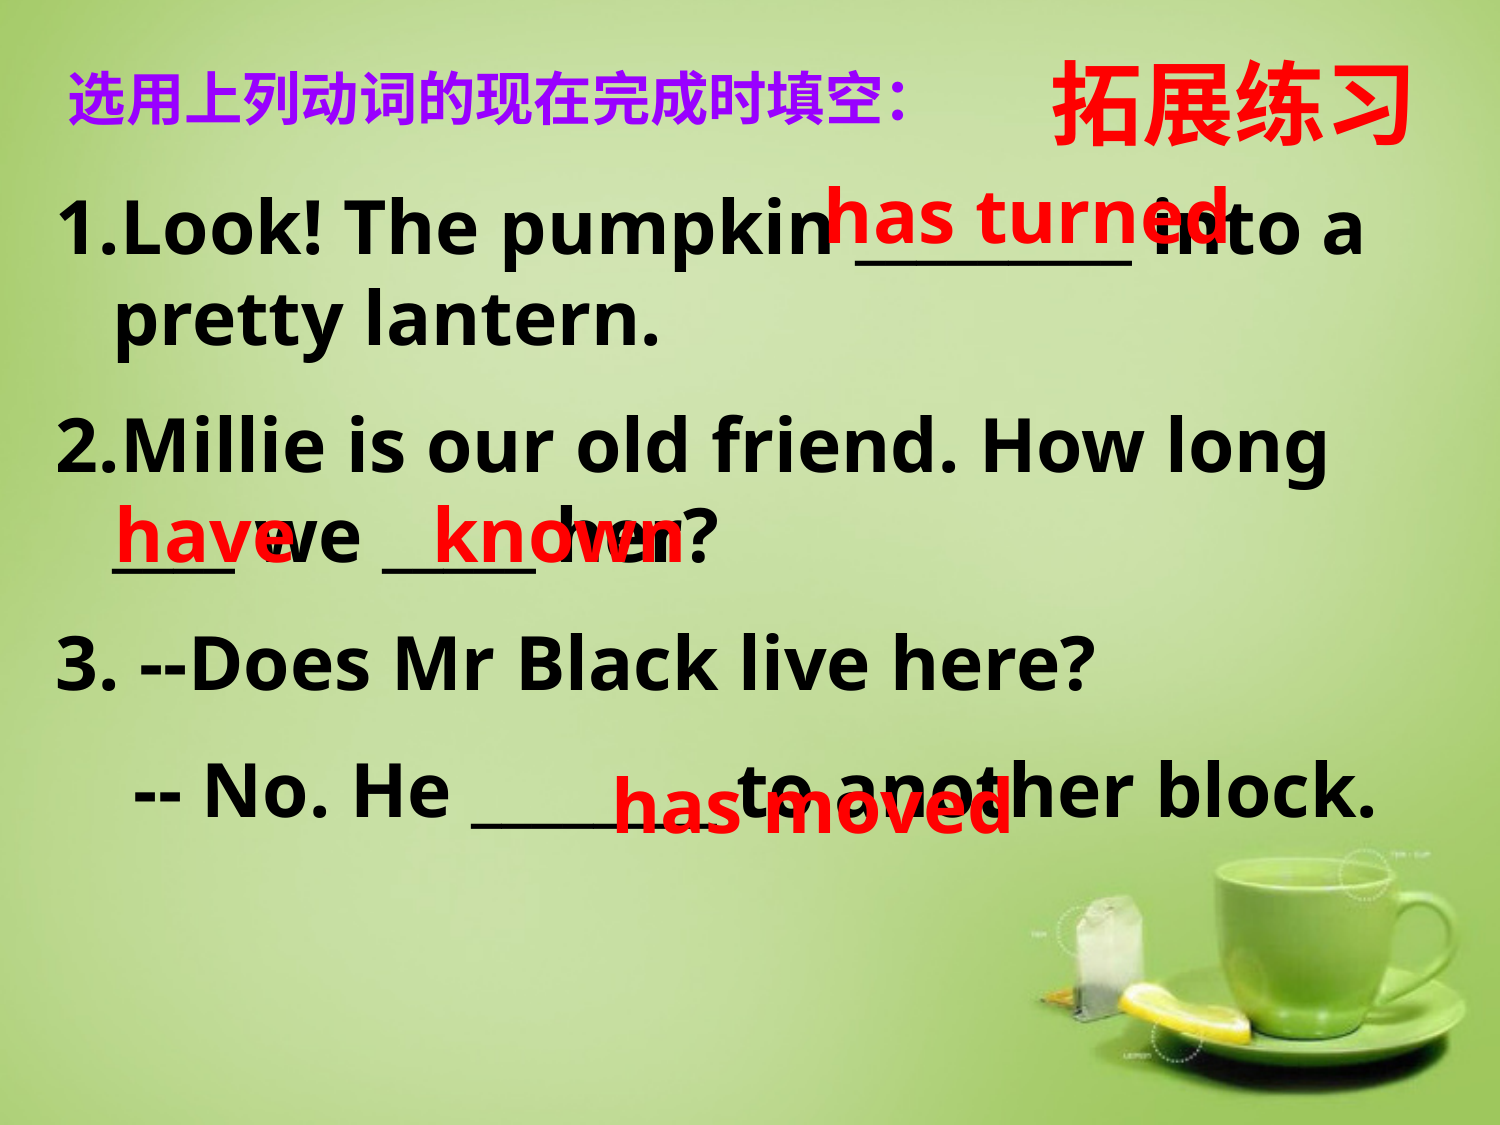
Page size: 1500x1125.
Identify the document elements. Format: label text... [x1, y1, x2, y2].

text_box has moved [596, 751, 1034, 857]
text_box Look! The pumpkin _________ into a pretty lantern. Millie is our old friend. How long ____ we _____ her? --Does Mr Black live here? -- No. He ________ to another block. [41, 172, 1459, 840]
text_box 选用上列动词的现在完成时填空： [53, 54, 1021, 140]
text_box have known [100, 479, 809, 585]
text_box 拓展练习 [1021, 31, 1447, 173]
picture [0, 0, 1500, 1125]
text_box has turned [809, 160, 1270, 266]
